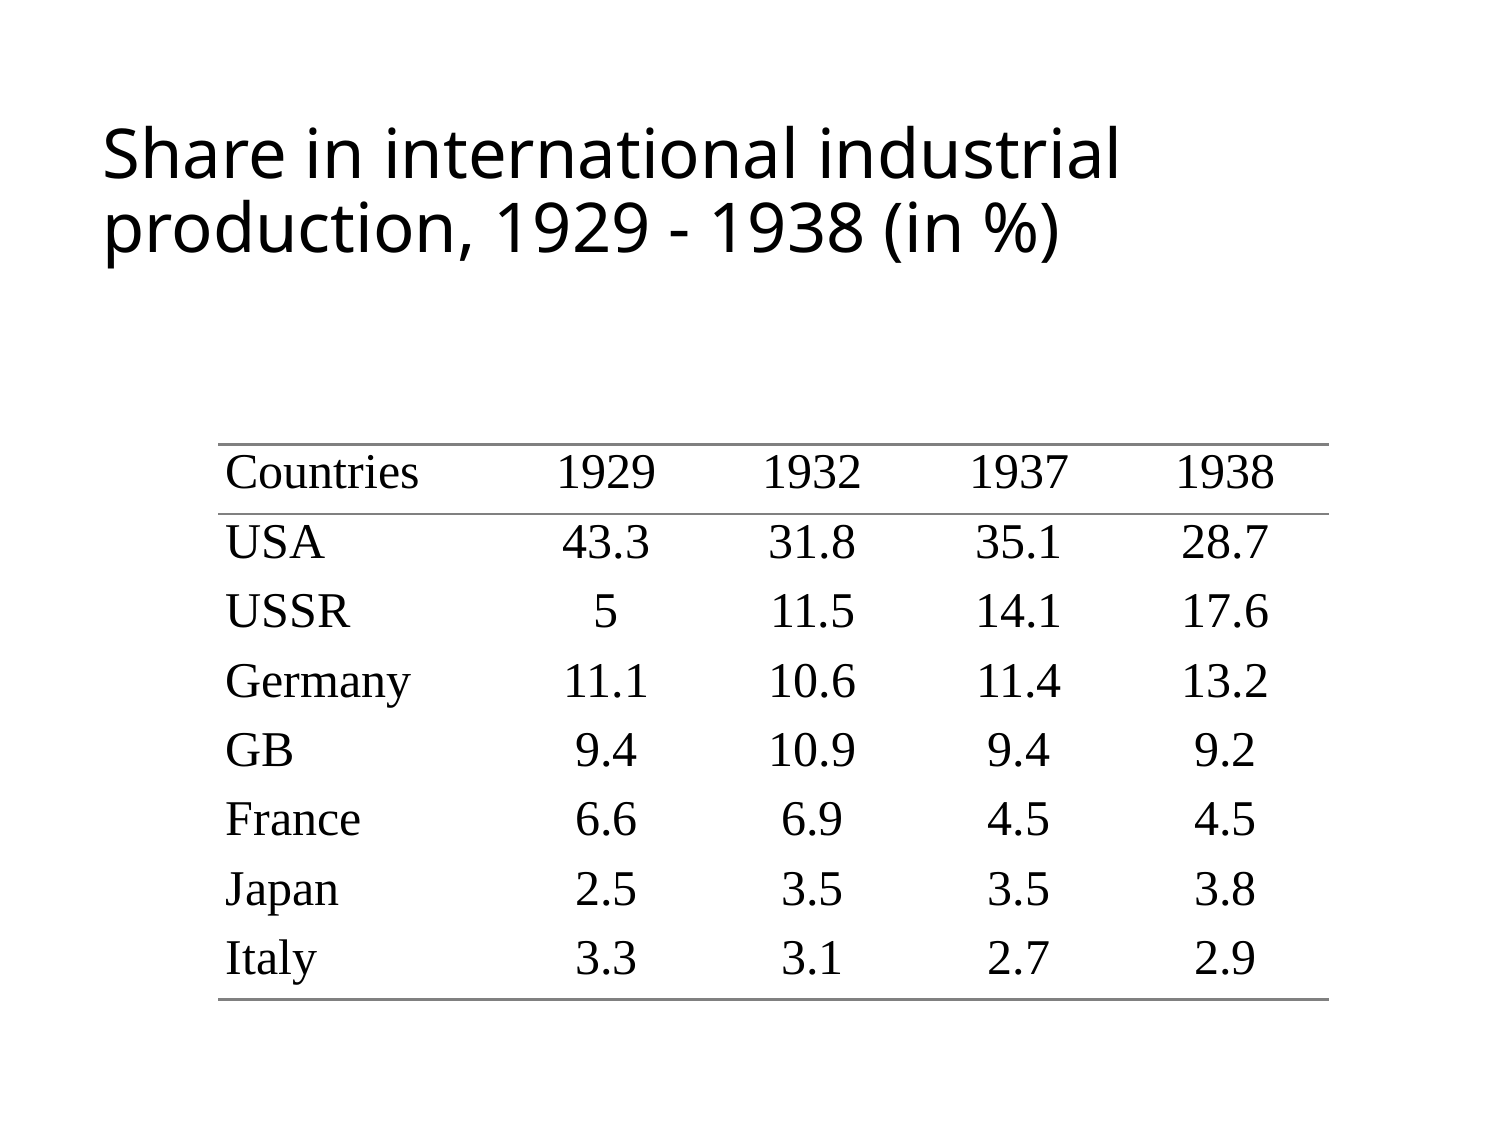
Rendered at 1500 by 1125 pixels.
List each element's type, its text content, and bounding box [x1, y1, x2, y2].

table_cell USA [218, 515, 503, 583]
table_cell 35.1 [916, 515, 1122, 583]
table_cell USSR [218, 583, 503, 653]
table_cell 4.5 [916, 791, 1122, 861]
table_cell 3.5 [710, 861, 916, 930]
table_header 1929 [503, 446, 710, 513]
table_cell France [218, 791, 503, 861]
table_cell 11.5 [710, 583, 916, 653]
table_cell Japan [218, 861, 503, 930]
table_header Countries [218, 446, 503, 513]
table_cell 5 [503, 583, 710, 653]
table_cell 4.5 [1122, 791, 1329, 861]
table_cell GB [218, 722, 503, 791]
table_cell 3.1 [710, 930, 916, 998]
table_cell 2.9 [1122, 930, 1329, 998]
table_cell 31.8 [710, 515, 916, 583]
table_cell 43.3 [503, 515, 710, 583]
table_cell 13.2 [1122, 653, 1329, 722]
table_cell 2.5 [503, 861, 710, 930]
table_cell 9.4 [916, 722, 1122, 791]
table_header 1938 [1122, 446, 1329, 513]
table_cell 11.4 [916, 653, 1122, 722]
table_cell 2.7 [916, 930, 1122, 998]
table_cell 9.2 [1122, 722, 1329, 791]
table_cell 9.4 [503, 722, 710, 791]
title Share in international industrial production, 1929 - 1938 (in %) [87, 99, 1438, 288]
table_cell 3.5 [916, 861, 1122, 930]
table_cell 11.1 [503, 653, 710, 722]
table_cell 6.6 [503, 791, 710, 861]
table_cell 6.9 [710, 791, 916, 861]
table_header 1932 [710, 446, 916, 513]
table_cell Germany [218, 653, 503, 722]
table_cell Italy [218, 930, 503, 998]
table_cell 10.9 [710, 722, 916, 791]
table_cell 3.3 [503, 930, 710, 998]
table_cell 28.7 [1122, 515, 1329, 583]
table_cell 10.6 [710, 653, 916, 722]
table_cell 3.8 [1122, 861, 1329, 930]
table_cell 14.1 [916, 583, 1122, 653]
table_header 1937 [916, 446, 1122, 513]
table_cell 17.6 [1122, 583, 1329, 653]
